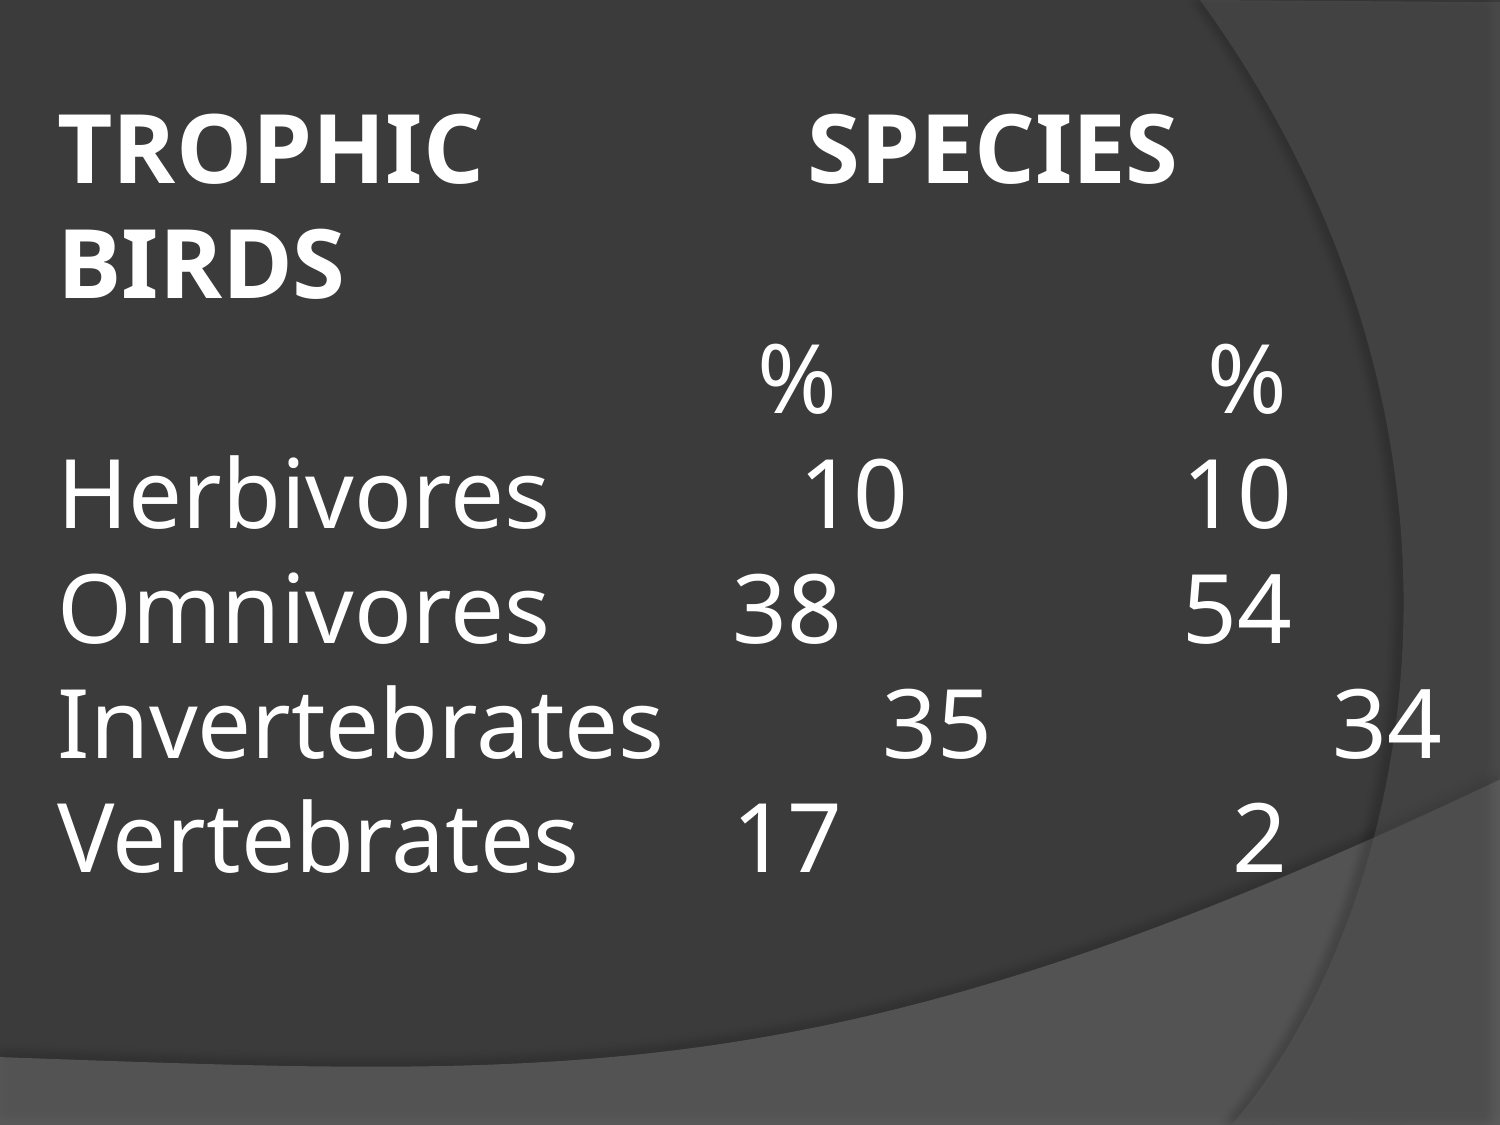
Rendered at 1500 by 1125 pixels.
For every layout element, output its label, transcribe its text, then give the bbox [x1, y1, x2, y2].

title TROPHIC SPECIES BIRDS % % Herbivores 10 10 Omnivores 38 54 Invertebrates 35 34 Vertebrates 17 2 [50, 45, 1475, 1050]
